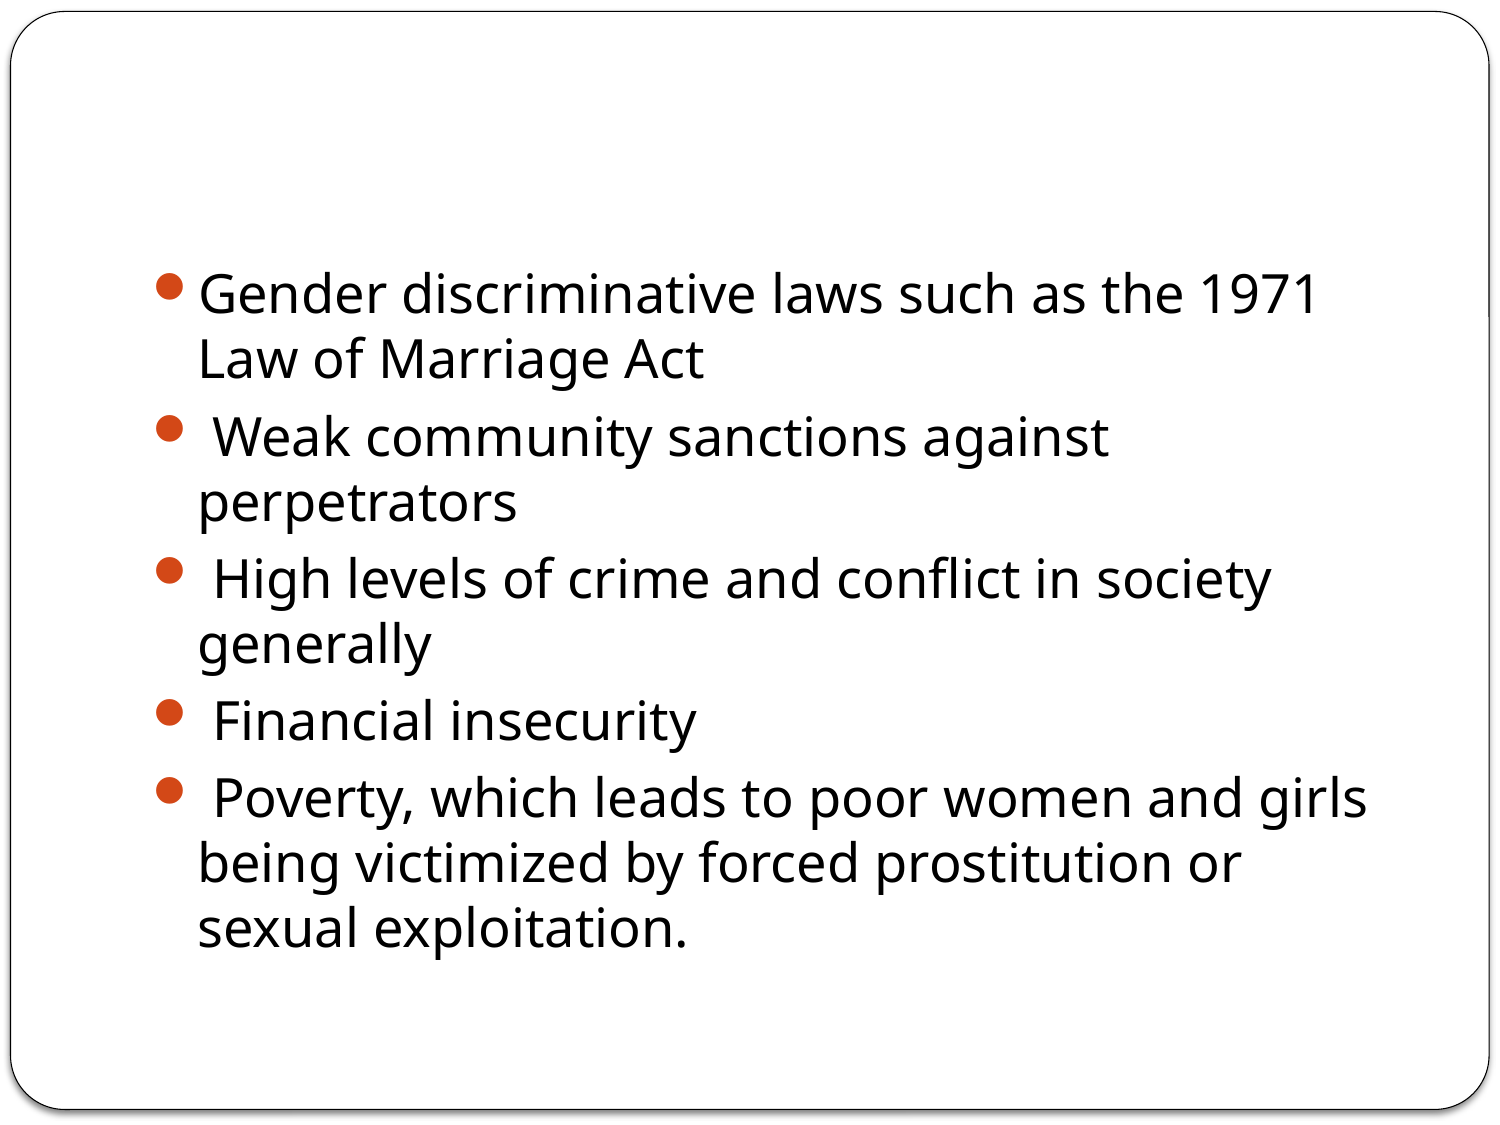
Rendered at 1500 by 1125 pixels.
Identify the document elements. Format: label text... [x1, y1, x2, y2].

list Gender discriminative laws such as the 1971 Law of Marriage Act Weak community sanctions against perpetrators High levels of crime and conflict in society generally Financial insecurity Poverty, which leads to poor women and girls being victimized by forced prostitution or sexual exploitation. [137, 174, 1425, 988]
